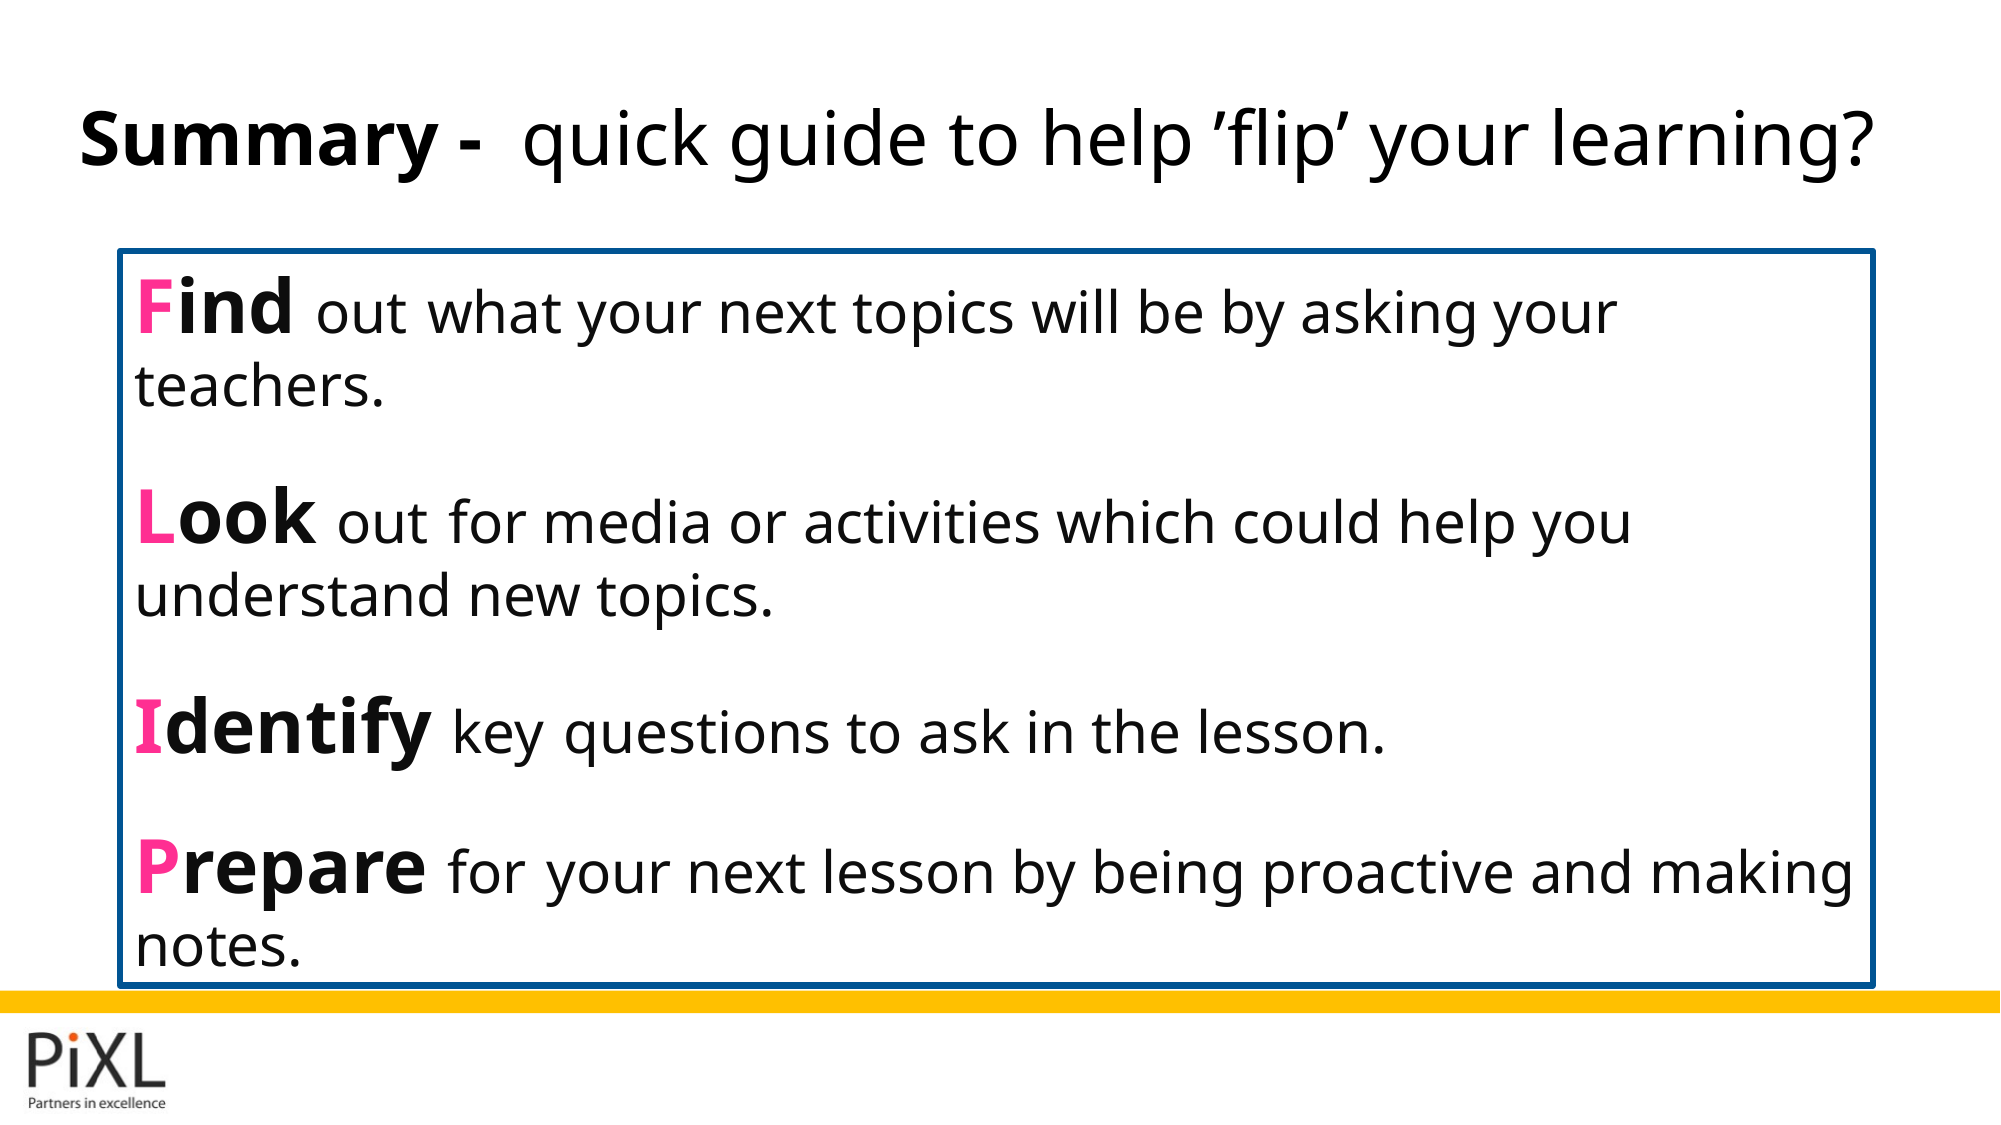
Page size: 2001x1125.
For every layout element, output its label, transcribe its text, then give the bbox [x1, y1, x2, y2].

text_box Summary - quick guide to help ’flip’ your learning? [64, 66, 1929, 216]
text_box Find out what your next topics will be by asking your teachers. Look out for media or activities which could help you understand new topics. Identify key questions to ask in the lesson. Prepare for your next lesson by being proactive and making notes. [120, 250, 1873, 986]
text_box [0, 990, 2000, 1014]
picture [23, 1027, 170, 1114]
